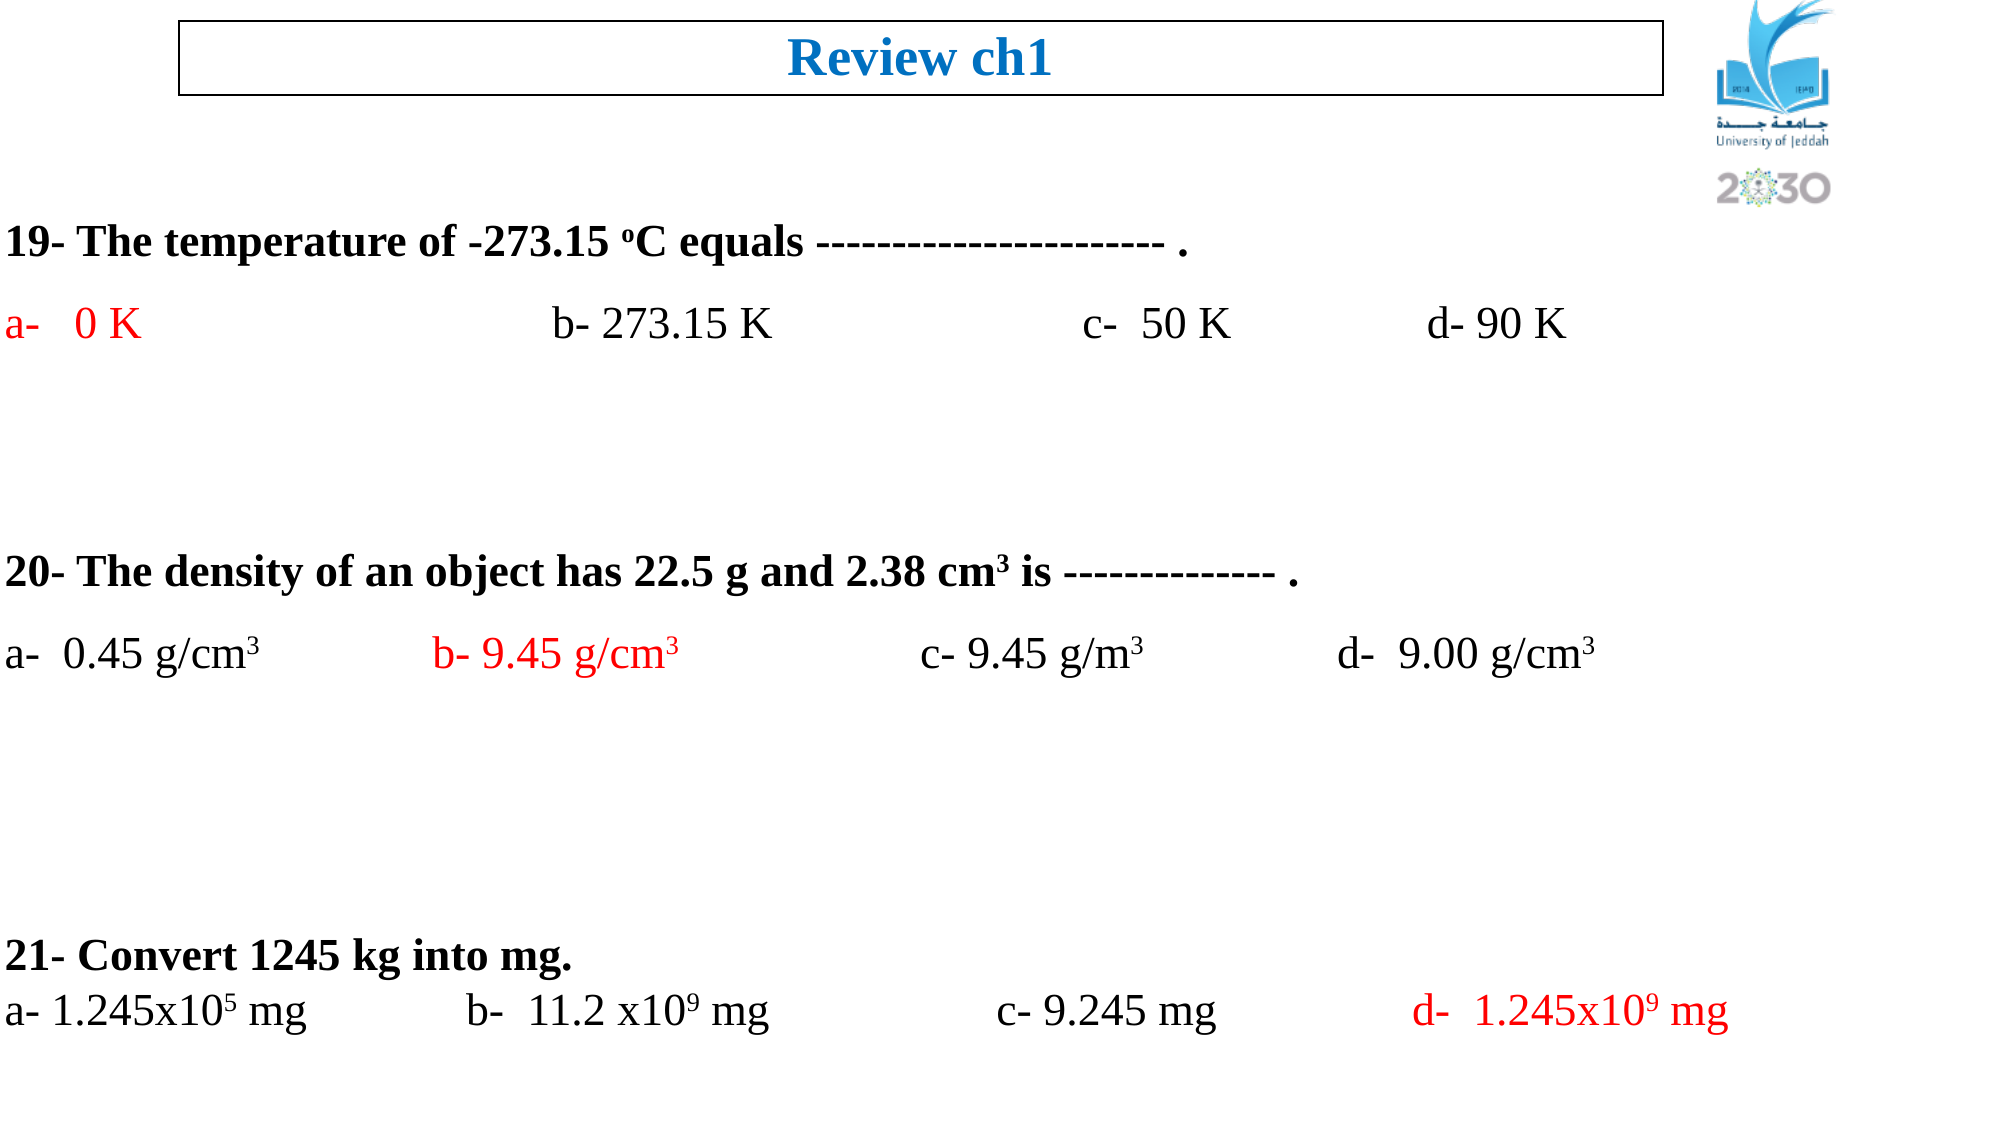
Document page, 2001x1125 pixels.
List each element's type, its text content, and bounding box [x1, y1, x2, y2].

text_box Review ch1 [178, 20, 1664, 96]
picture [1697, 0, 1851, 213]
text_box 19- The temperature of -273.15 oC equals ----------------------- . a- 0 K b- 273.15 K c- 50 K d- 90 K 20- The density of an object has 22.5 g and 2.38 cm3 is -------------- . a- 0.45 g/cm3 b- 9.45 g/cm3 c- 9.45 g/m3 d- 9.00 g/cm3 21- Convert 1245 kg into mg. a- 1.245x105 mg b- 11.2 x109 mg c- 9.245 mg d- 1.245x109 mg [0, 175, 1819, 1043]
